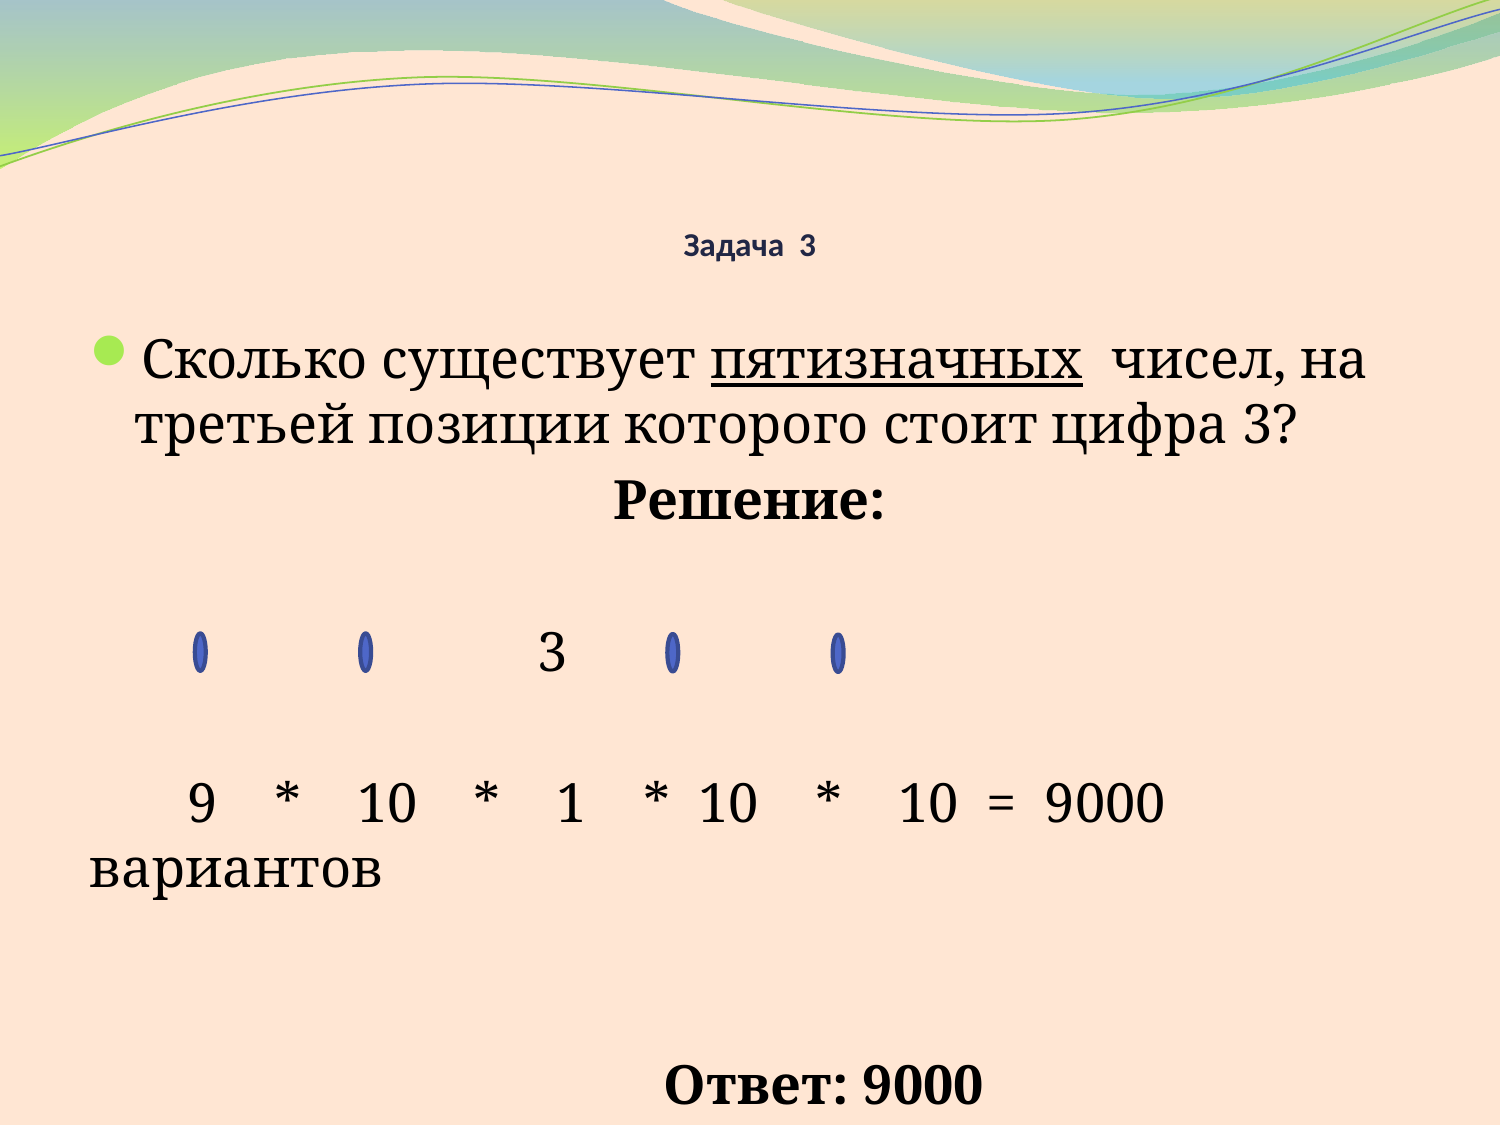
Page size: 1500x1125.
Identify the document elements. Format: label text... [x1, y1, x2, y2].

text_box [830, 632, 846, 674]
text_box [358, 631, 374, 673]
list Сколько существует пятизначных чисел, на третьей позиции которого стоит цифра 3? Решение: 3 9 * 10 * 1 * 10 * 10 = 9000 вариантов Ответ: 9000 [75, 317, 1425, 1038]
text_box [192, 631, 208, 673]
title Задача 3 [75, 90, 1425, 303]
text_box [665, 632, 681, 674]
